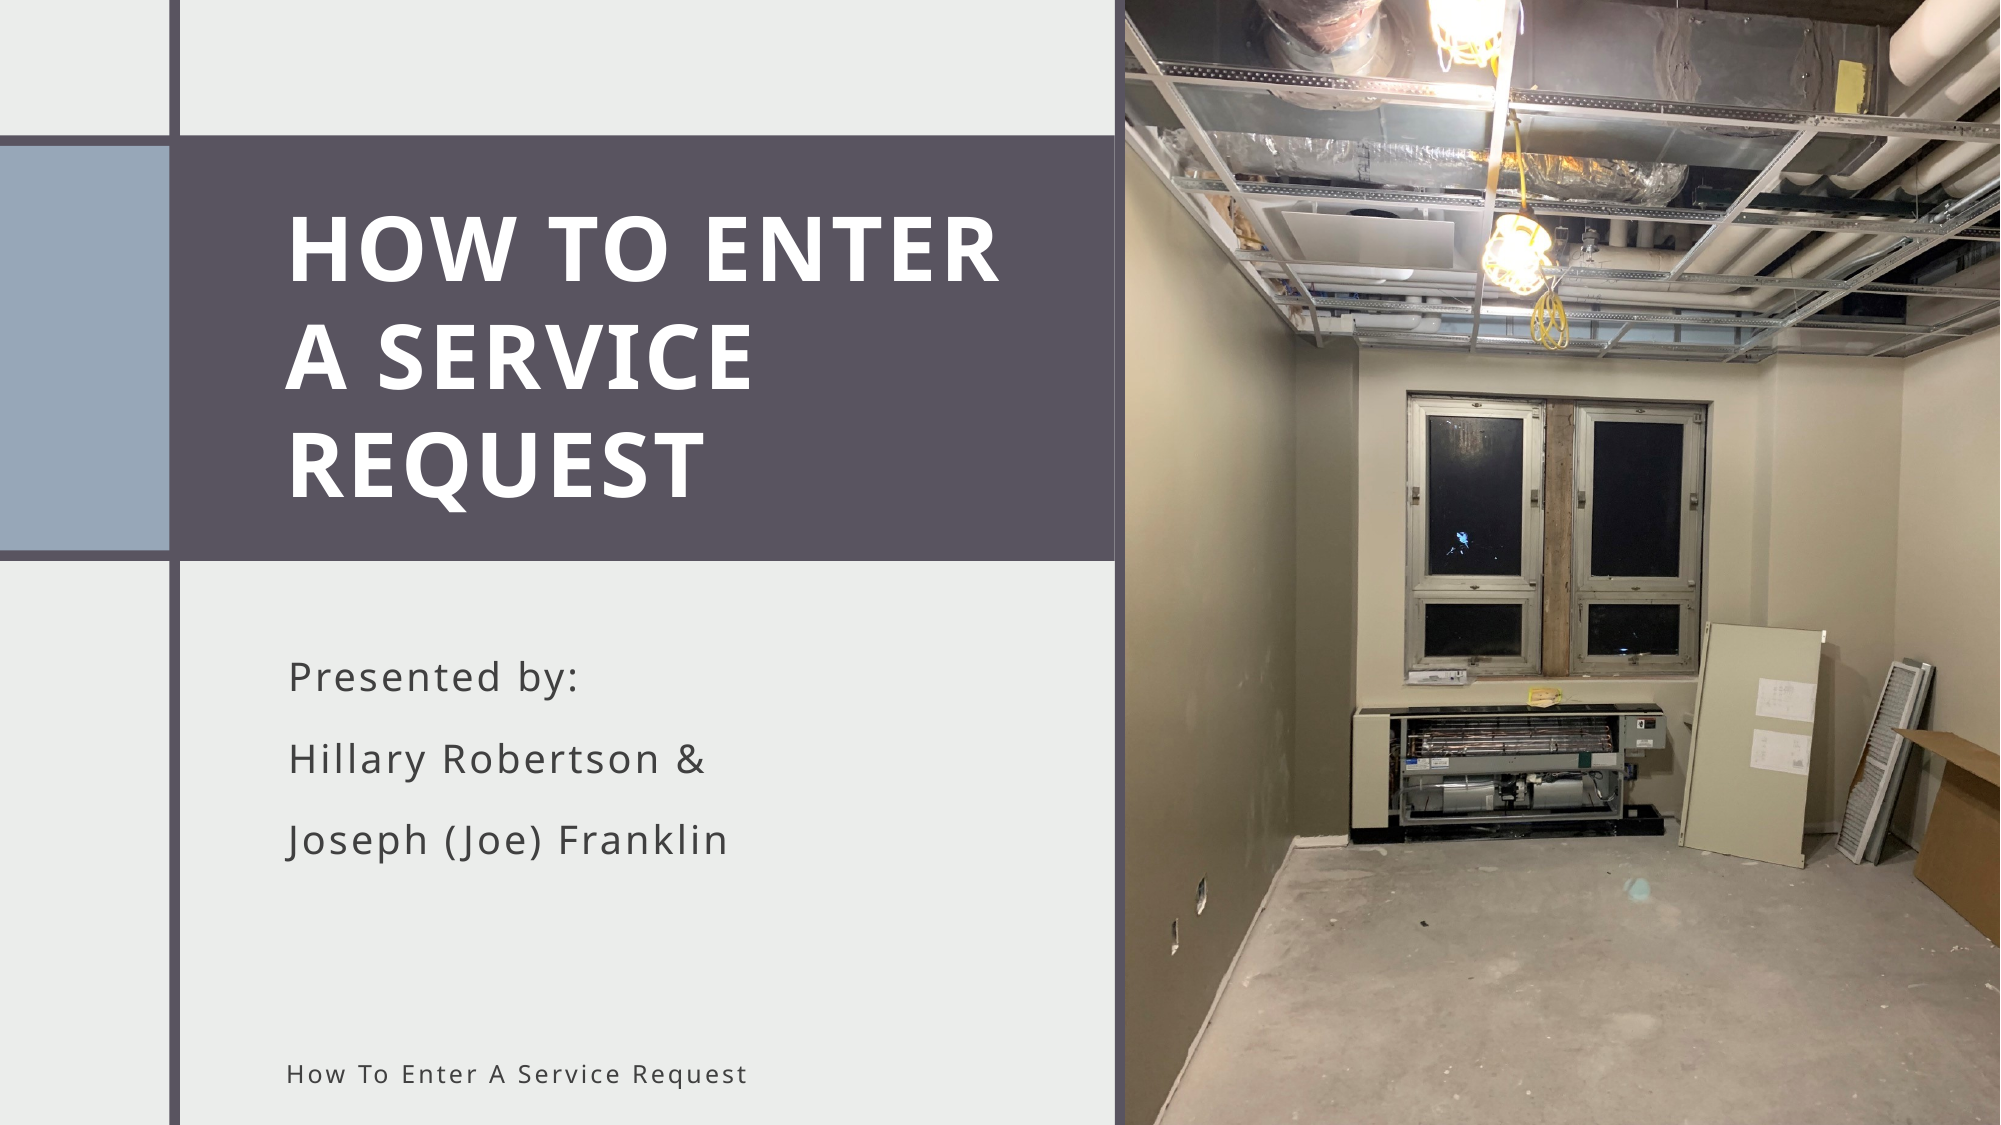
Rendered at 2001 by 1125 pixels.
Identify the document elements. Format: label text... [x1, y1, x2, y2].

title How to enter a service request [267, 173, 1108, 530]
picture [1125, 0, 2000, 1125]
subtitle Presented by: Hillary Robertson & Joseph (Joe) Franklin [270, 615, 1088, 879]
footer How To Enter A Service Request [268, 1035, 1056, 1110]
